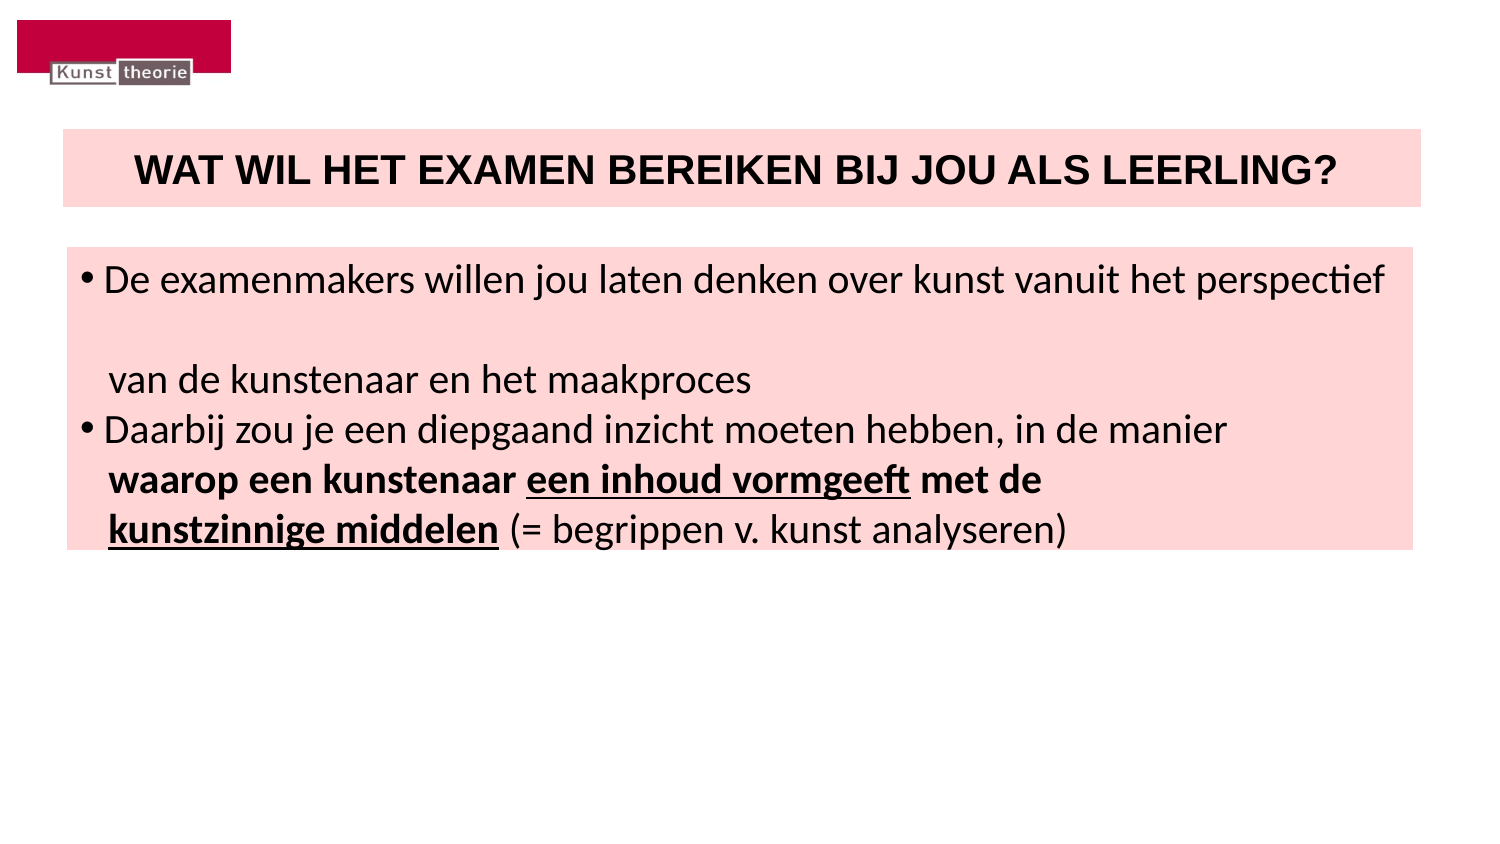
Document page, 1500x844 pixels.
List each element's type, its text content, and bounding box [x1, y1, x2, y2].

picture [17, 20, 231, 92]
list De examenmakers willen jou laten denken over kunst vanuit het perspectief van de kunstenaar en het maakproces Daarbij zou je een diepgaand inzicht moeten hebben, in de manier waarop een kunstenaar een inhoud vormgeeft met de kunstzinnige middelen (= begrippen v. kunst analyseren) [64, 244, 1415, 552]
title WAT WIL HET EXAMEN BEREIKEN BIJ JOU ALS LEERLING? [61, 126, 1424, 210]
